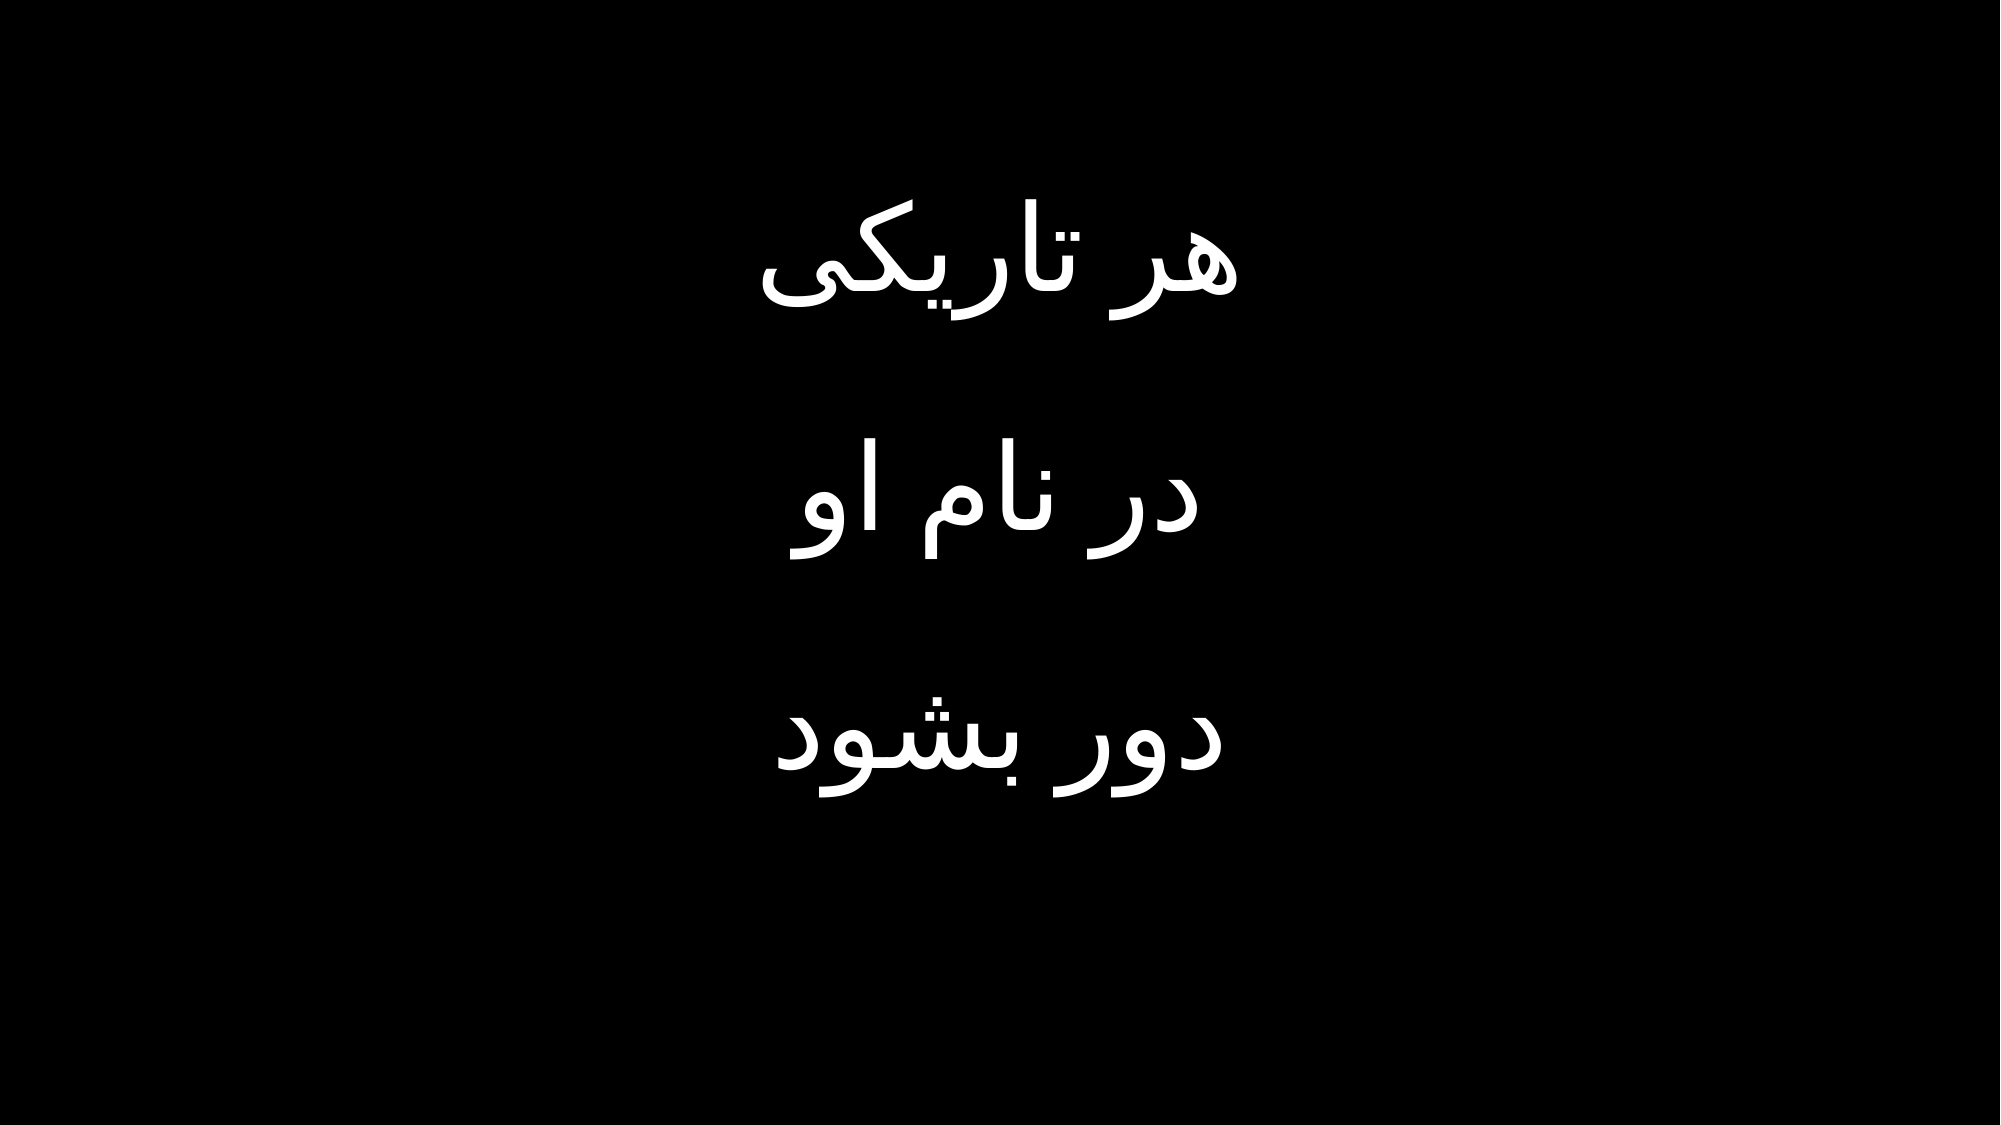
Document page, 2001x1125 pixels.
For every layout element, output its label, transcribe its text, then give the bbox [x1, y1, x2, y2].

subtitle هر تاریکی در نام او دور بشود [0, 0, 2000, 1125]
